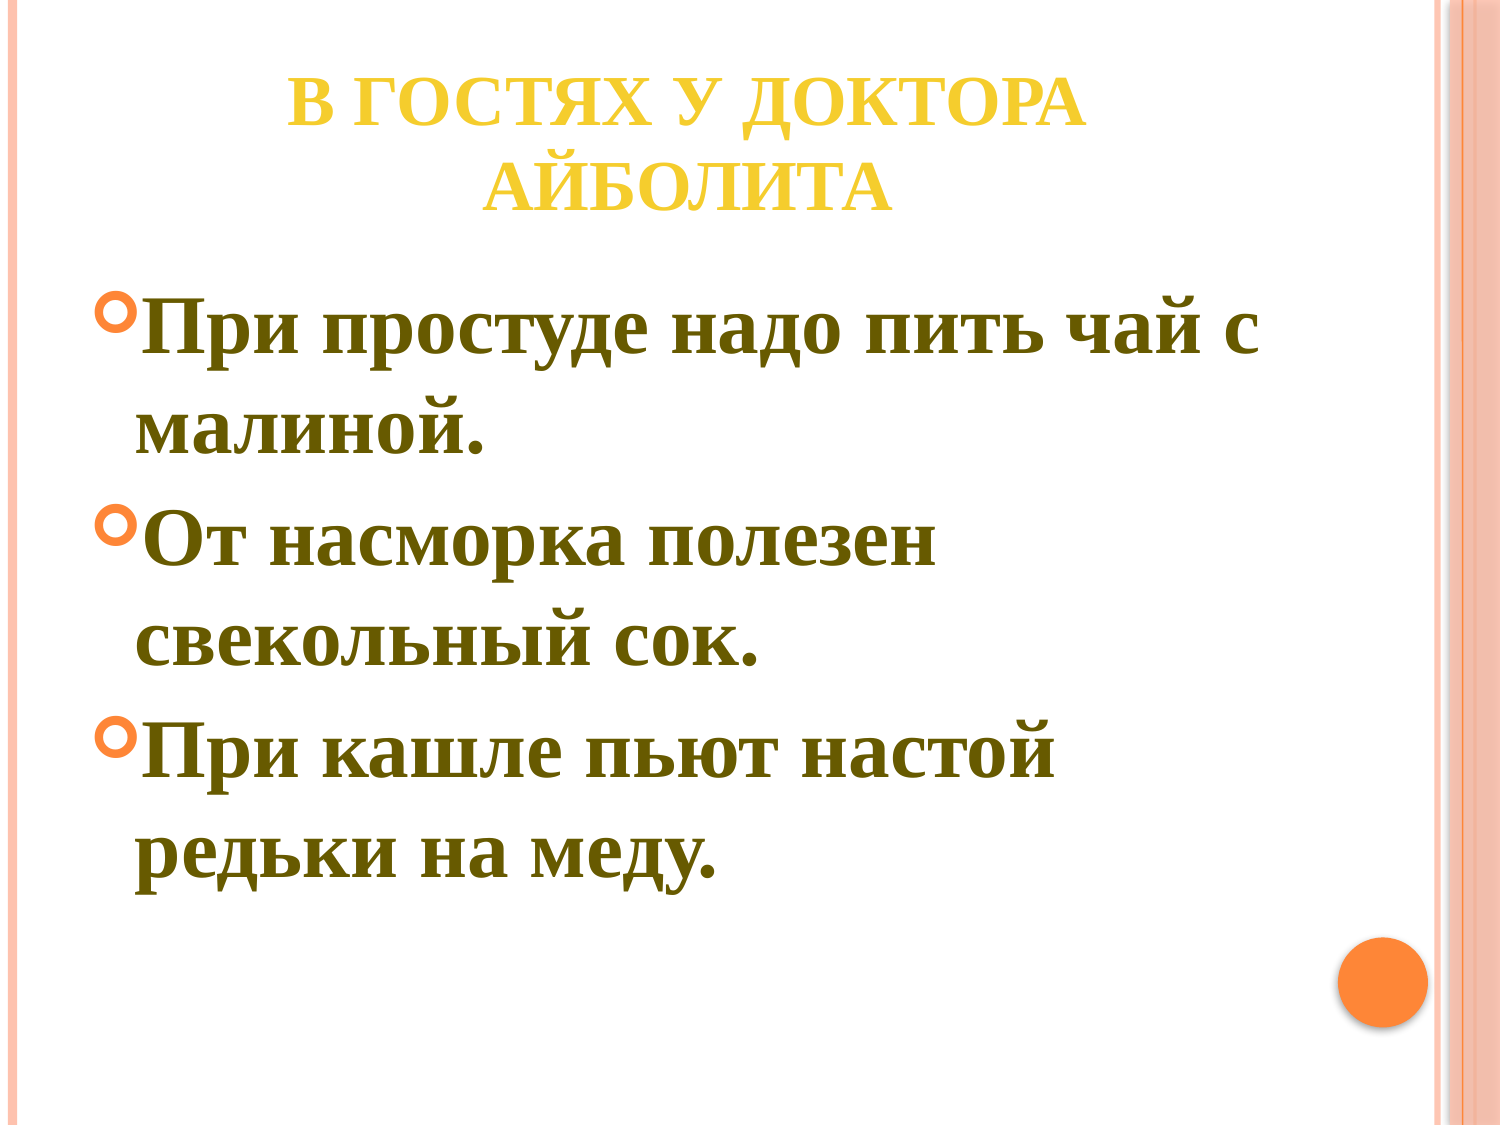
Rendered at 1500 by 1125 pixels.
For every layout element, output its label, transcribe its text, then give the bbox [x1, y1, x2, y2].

title В гостях у доктора Айболита [75, 45, 1300, 233]
list При простуде надо пить чай с малиной. От насморка полезен свекольный сок. При кашле пьют настой редьки на меду. [75, 262, 1300, 1062]
